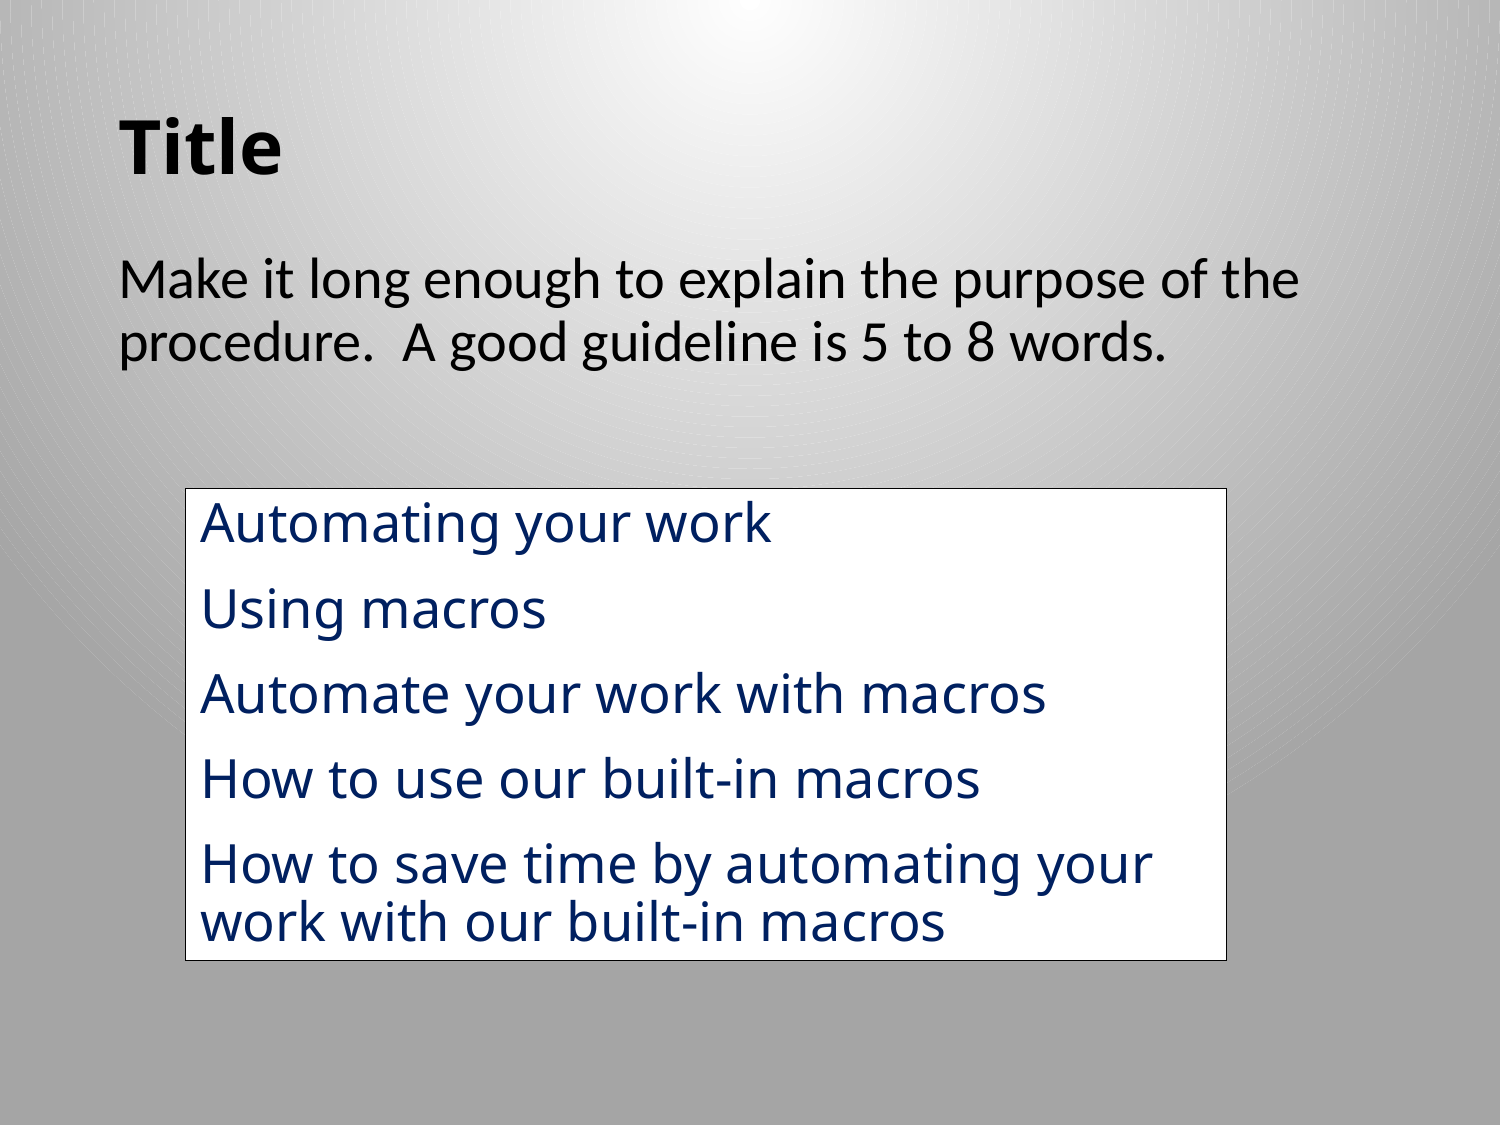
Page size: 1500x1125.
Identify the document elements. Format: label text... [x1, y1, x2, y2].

list Make it long enough to explain the purpose of the procedure. A good guideline is 5 to 8 words. [103, 240, 1397, 1104]
title Title [103, 59, 1397, 240]
text_box Automating your work Using macros Automate your work with macros How to use our built-in macros How to save time by automating your work with our built-in macros [185, 488, 1227, 961]
